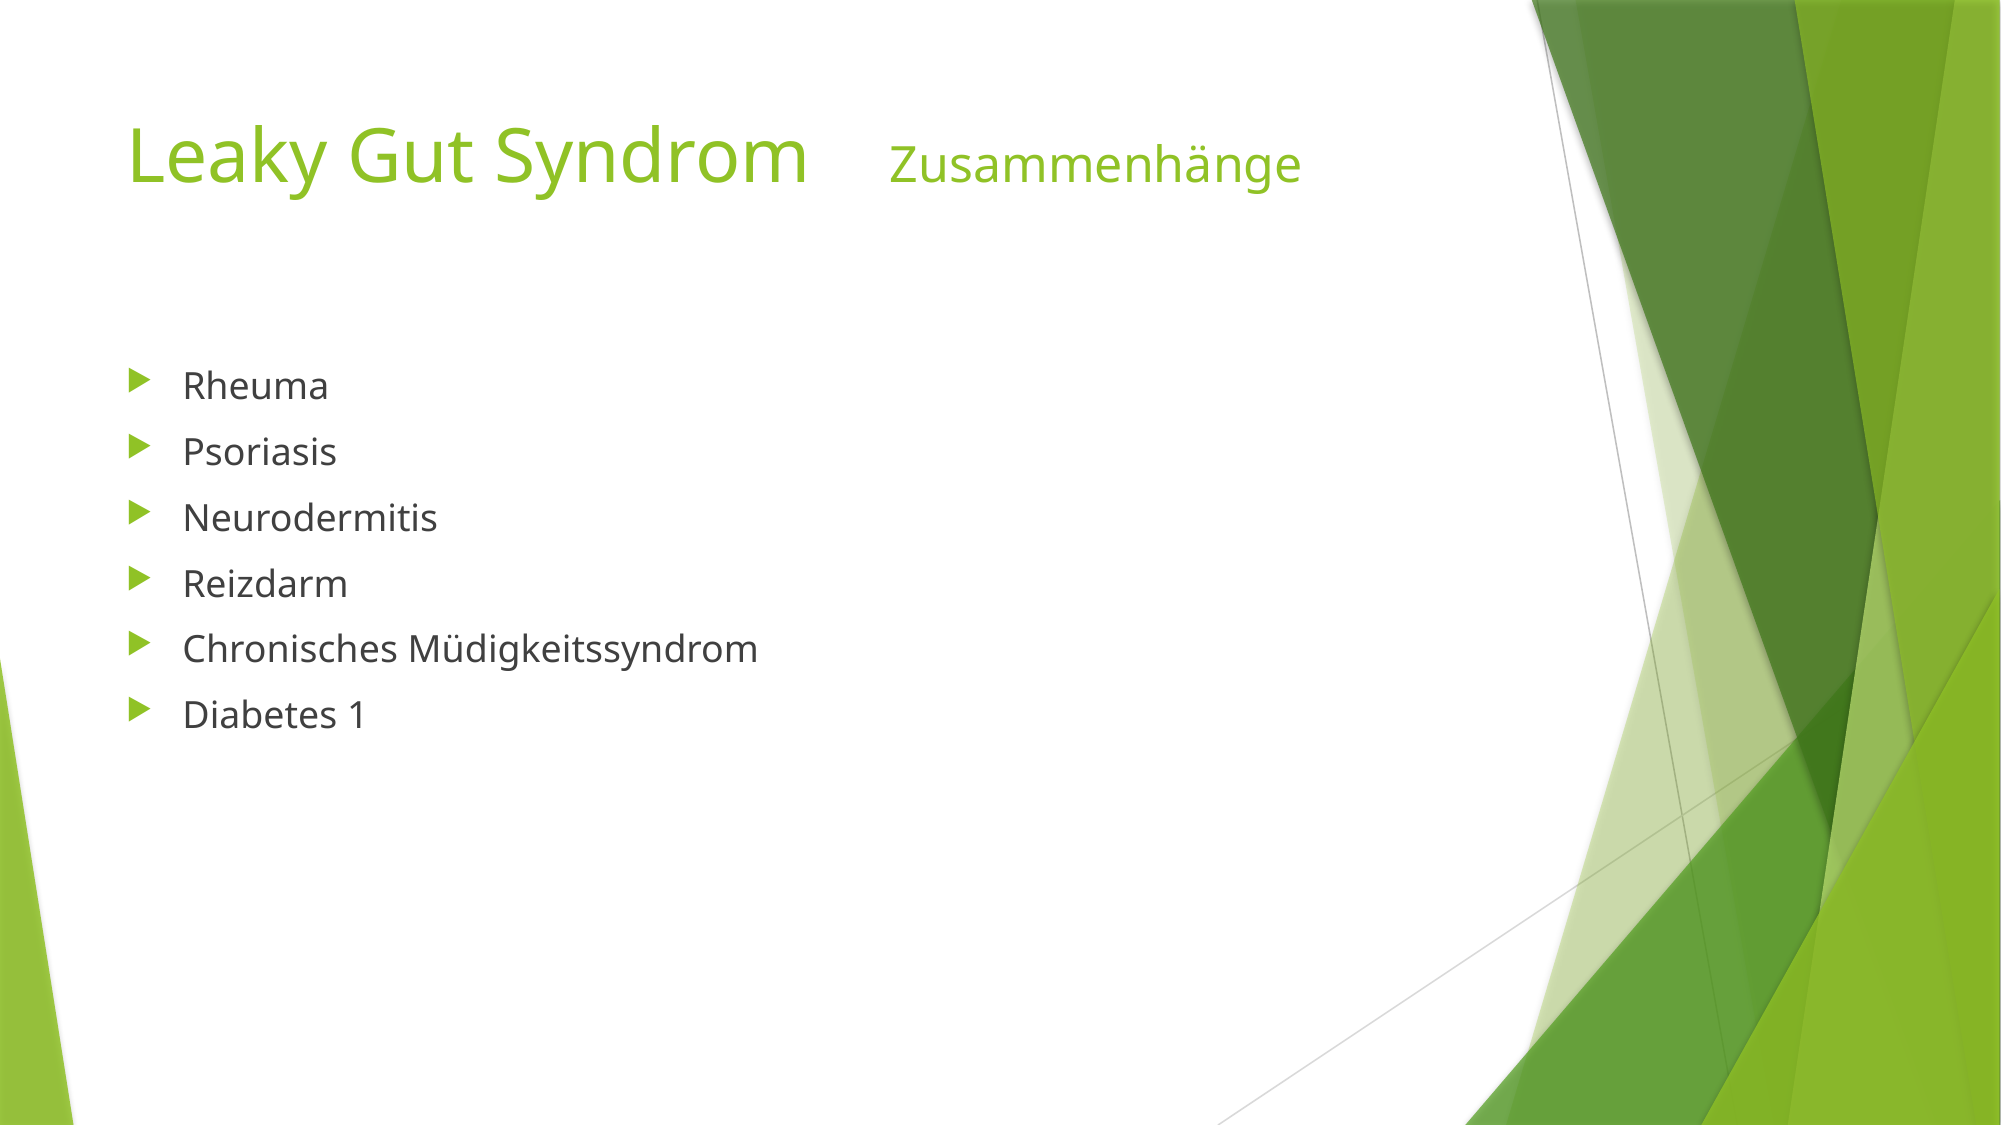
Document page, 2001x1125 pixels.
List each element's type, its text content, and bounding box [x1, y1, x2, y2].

list Rheuma Psoriasis Neurodermitis Reizdarm Chronisches Müdigkeitssyndrom Diabetes 1 [111, 354, 1522, 992]
title Leaky Gut Syndrom Zusammenhänge [111, 99, 1522, 317]
